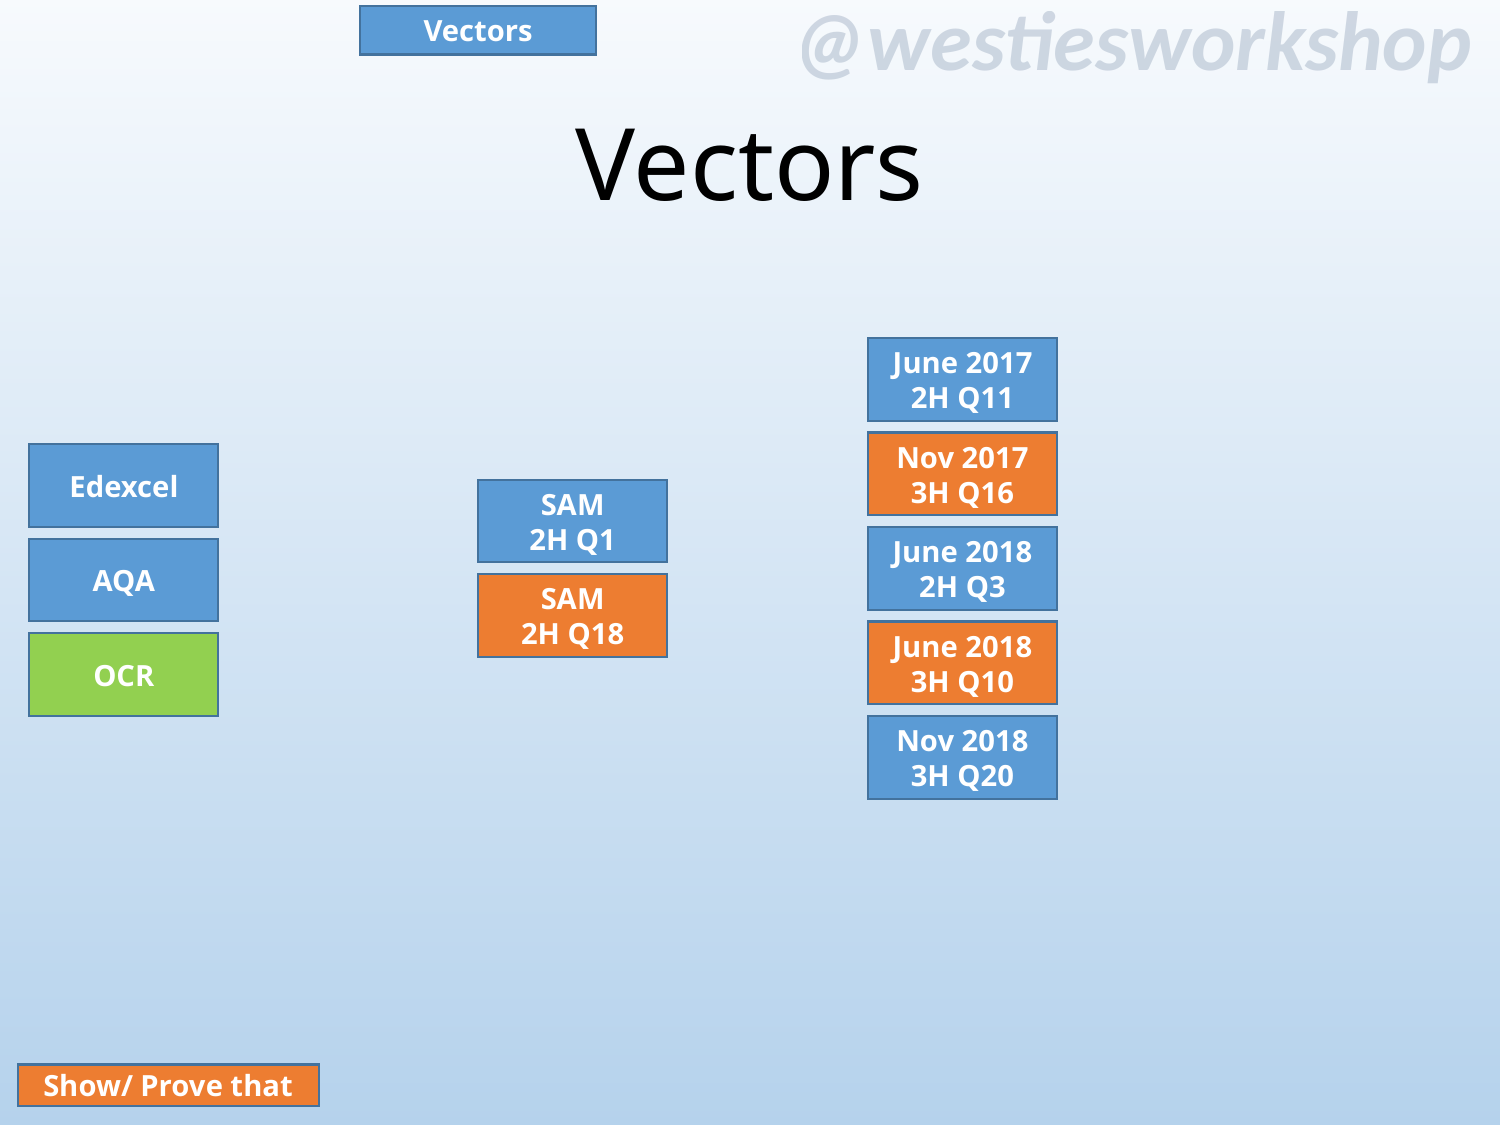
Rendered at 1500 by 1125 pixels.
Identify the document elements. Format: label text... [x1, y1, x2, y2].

text_box AQA [28, 538, 219, 622]
text_box SAM 2H Q18 [477, 573, 668, 658]
title Vectors [103, 59, 1397, 278]
text_box Vectors [359, 5, 597, 56]
text_box Edexcel [28, 443, 219, 528]
text_box Nov 2018 3H Q20 [867, 715, 1058, 800]
text_box Show/ Prove that [17, 1063, 320, 1107]
text_box Nov 2017 3H Q16 [867, 431, 1058, 516]
text_box June 2018 2H Q3 [867, 526, 1058, 611]
text_box SAM 2H Q1 [477, 479, 668, 563]
text_box June 2017 2H Q11 [867, 337, 1058, 422]
text_box OCR [28, 632, 219, 717]
text_box June 2018 3H Q10 [867, 620, 1058, 705]
